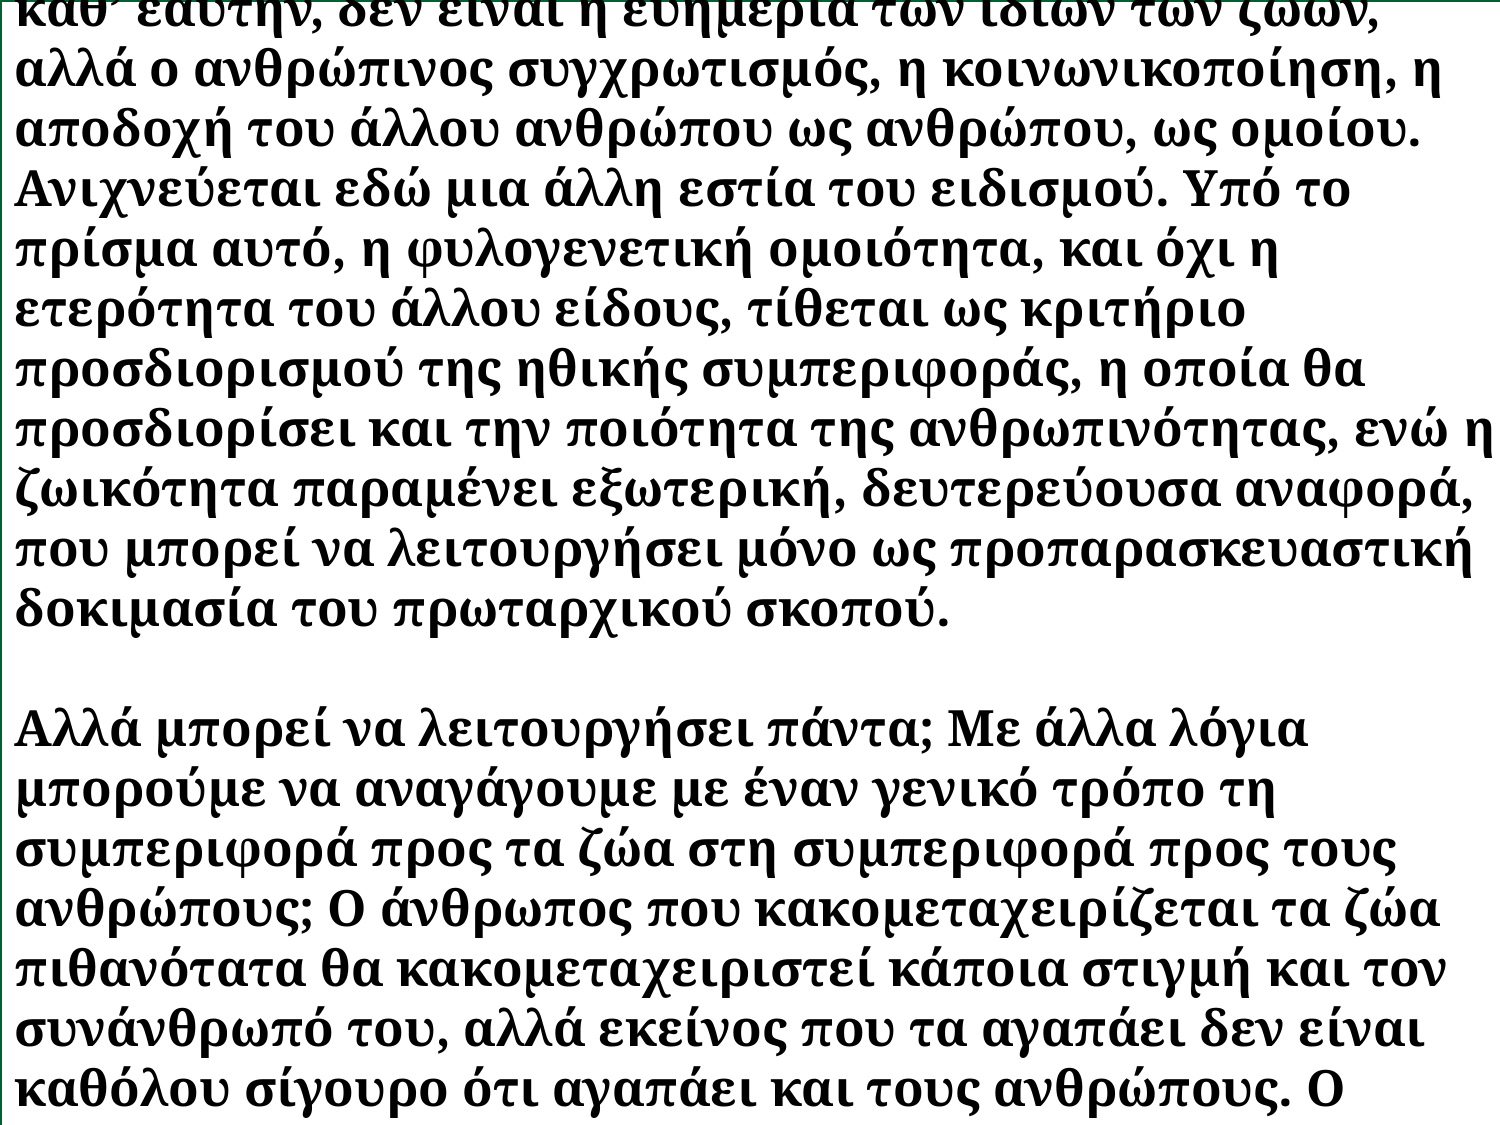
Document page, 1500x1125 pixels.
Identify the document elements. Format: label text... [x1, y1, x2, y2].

text_box Άρα, το βασικό μέλημα δεν είναι η σχέση με τα ζώα, αυτή καθ’ εαυτήν, δεν είναι η ευημερία των ίδιων των ζώων, αλλά ο ανθρώπινος συγχρωτισμός, η κοινωνικοποίηση, η αποδοχή του άλλου ανθρώπου ως ανθρώπου, ως ομοίου. Ανιχνεύεται εδώ μια άλλη εστία του ειδισμού. Υπό το πρίσμα αυτό, η φυλογενετική ομοιότητα, και όχι η ετερότητα του άλλου είδους, τίθεται ως κριτήριο προσδιορισμού της ηθικής συμπεριφοράς, η οποία θα προσδιορίσει και την ποιότητα της ανθρωπινότητας, ενώ η ζωικότητα παραμένει εξωτερική, δευτερεύουσα αναφορά, που μπορεί να λειτουργήσει μόνο ως προπαρασκευαστική δοκιμασία του πρωταρχικού σκοπού. Αλλά μπορεί να λειτουργήσει πάντα; Με άλλα λόγια μπορούμε να αναγάγουμε με έναν γενικό τρόπο τη συμπεριφορά προς τα ζώα στη συμπεριφορά προς τους ανθρώπους; Ο άνθρωπος που κακομεταχειρίζεται τα ζώα πιθανότατα θα κακομεταχειριστεί κάποια στιγμή και τον συνάνθρωπό του, αλλά εκείνος που τα αγαπάει δεν είναι καθόλου σίγουρο ότι αγαπάει και τους ανθρώπους. Ο Νέρων ή ο Himmler αποδεικνύουν το αντίθετο. [0, 0, 1500, 1125]
